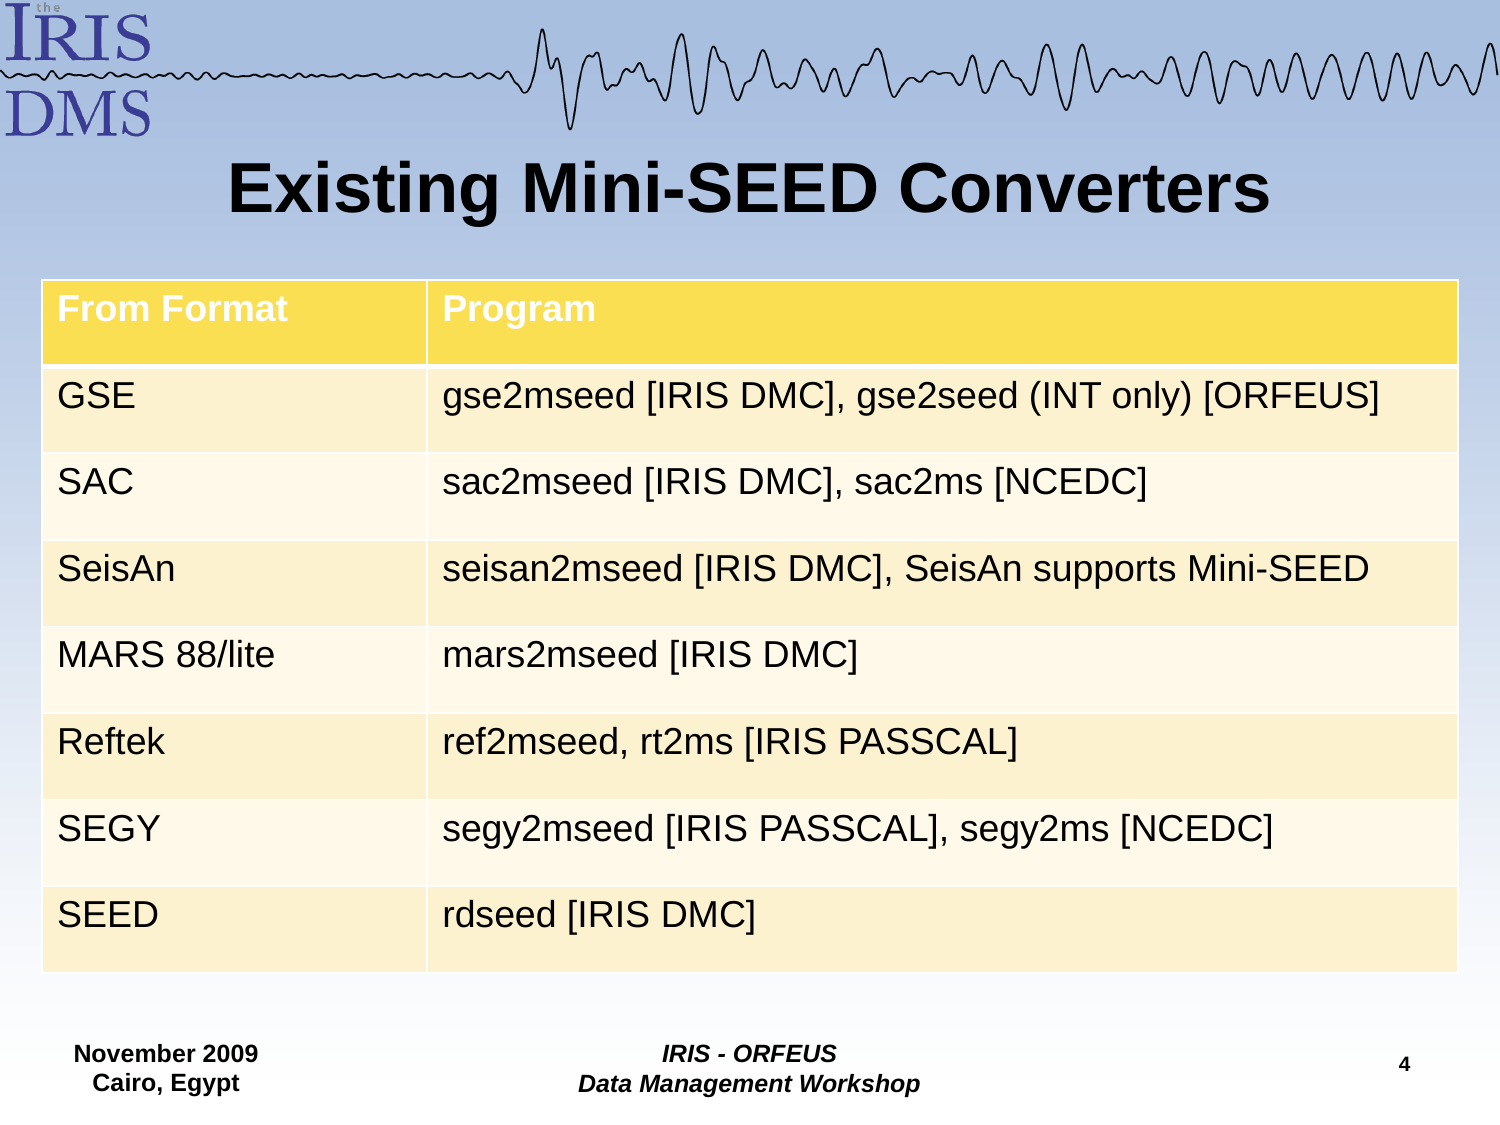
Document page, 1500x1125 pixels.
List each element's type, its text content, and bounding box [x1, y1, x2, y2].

slide_number 3 [1074, 1042, 1425, 1103]
picture [0, 259, 1500, 1125]
picture [0, 0, 1500, 134]
table_cell Reftek [43, 714, 426, 799]
table_cell GSE [43, 369, 426, 452]
table_cell rdseed [IRIS DMC] [428, 887, 1457, 972]
table_cell sac2mseed [IRIS DMC], sac2ms [NCEDC] [428, 454, 1457, 539]
table_cell SEED [43, 887, 426, 972]
title Existing Mini-SEED Converters [0, 134, 1500, 259]
table_cell seisan2mseed [IRIS DMC], SeisAn supports Mini-SEED [428, 541, 1457, 626]
table_cell gse2mseed [IRIS DMC], gse2seed (INT only) [ORFEUS] [428, 369, 1457, 452]
table_cell SAC [43, 454, 426, 539]
table_header Program [428, 281, 1457, 364]
table_cell SeisAn [43, 541, 426, 626]
table_cell SEGY [43, 800, 426, 885]
table_cell ref2mseed, rt2ms [IRIS PASSCAL] [428, 714, 1457, 799]
table_cell segy2mseed [IRIS PASSCAL], segy2ms [NCEDC] [428, 800, 1457, 885]
table_cell mars2mseed [IRIS DMC] [428, 627, 1457, 712]
table_header From Format [43, 281, 426, 364]
table_cell MARS 88/lite [43, 627, 426, 712]
